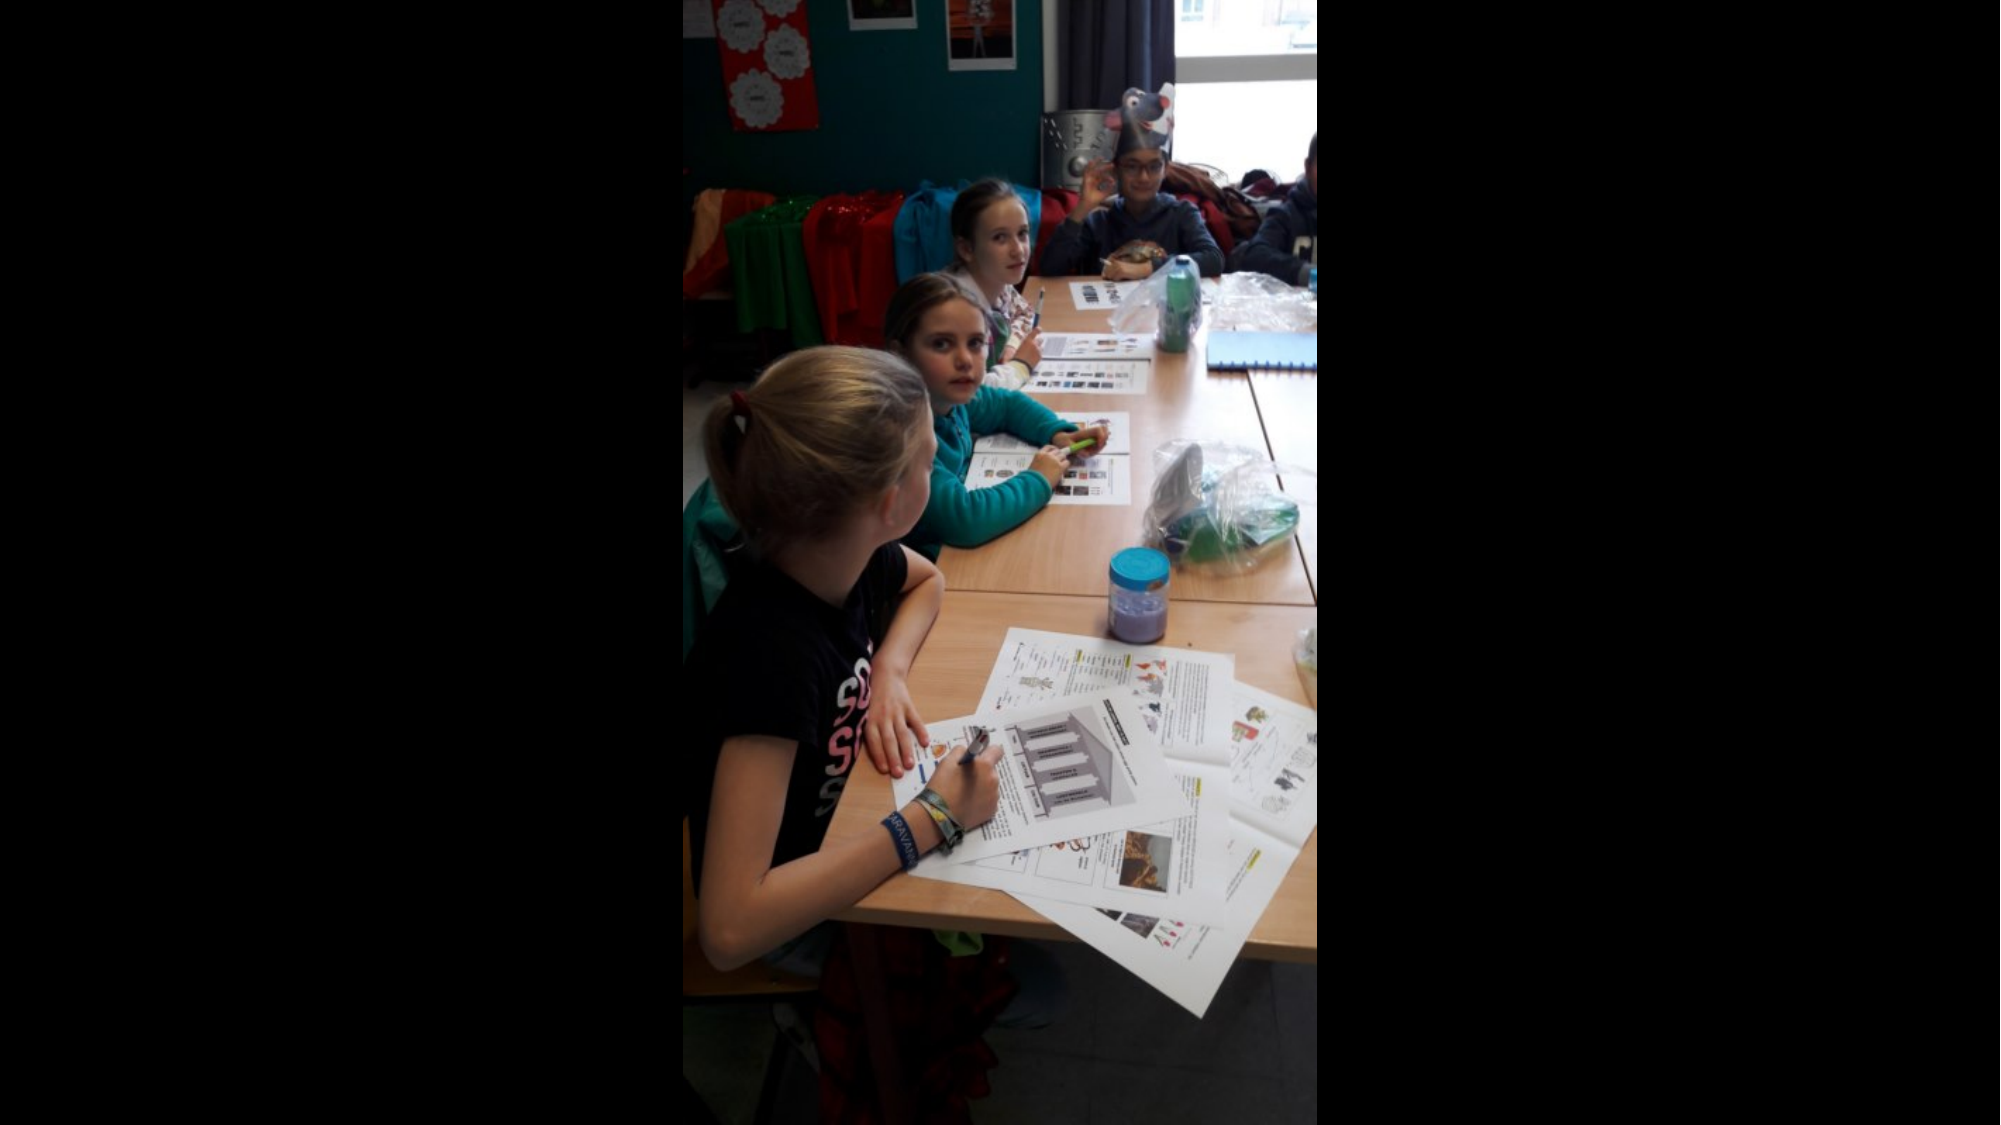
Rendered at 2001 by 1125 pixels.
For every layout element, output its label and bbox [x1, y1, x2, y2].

picture [683, 0, 1317, 1125]
